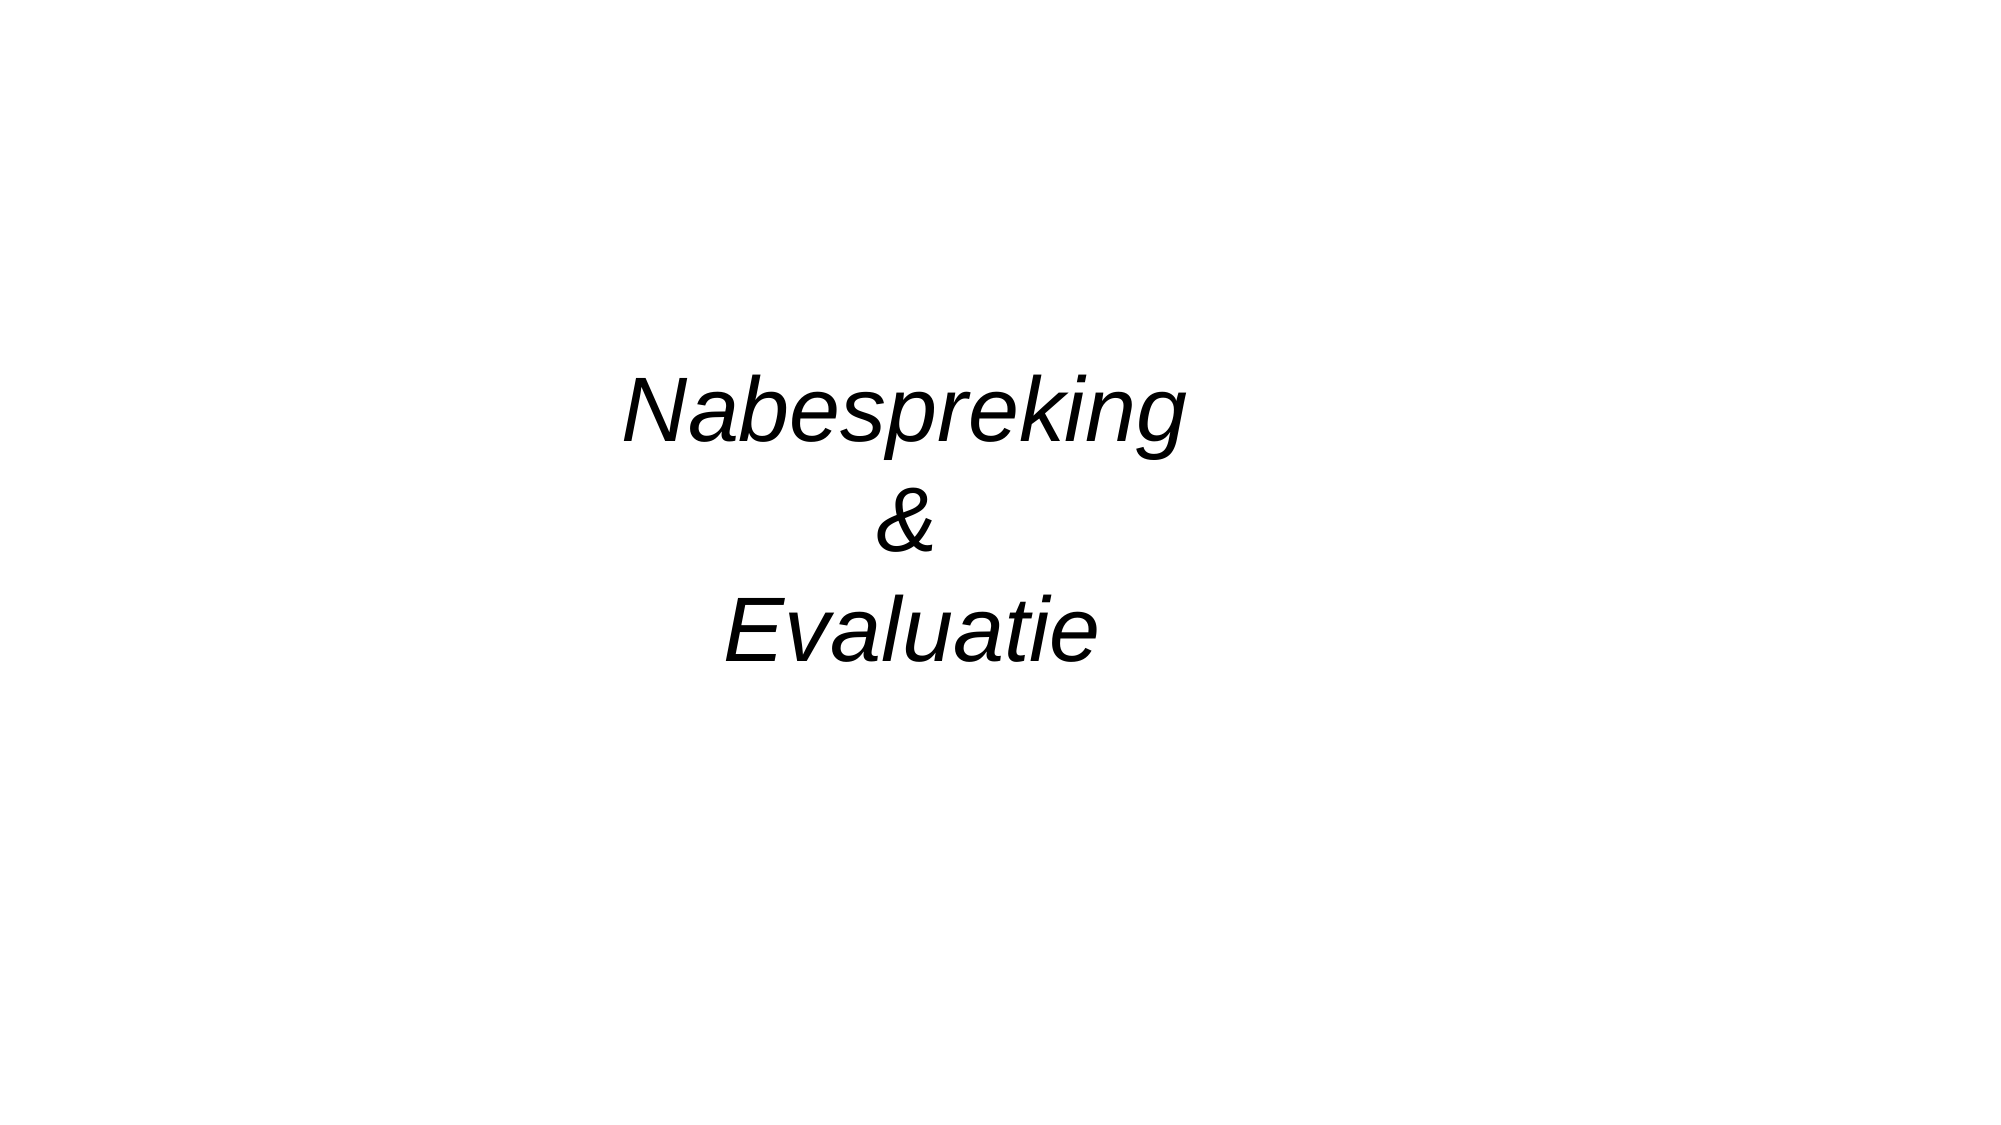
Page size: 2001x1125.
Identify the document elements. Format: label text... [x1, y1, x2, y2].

text_box Nabespreking & Evaluatie [607, 342, 1340, 688]
